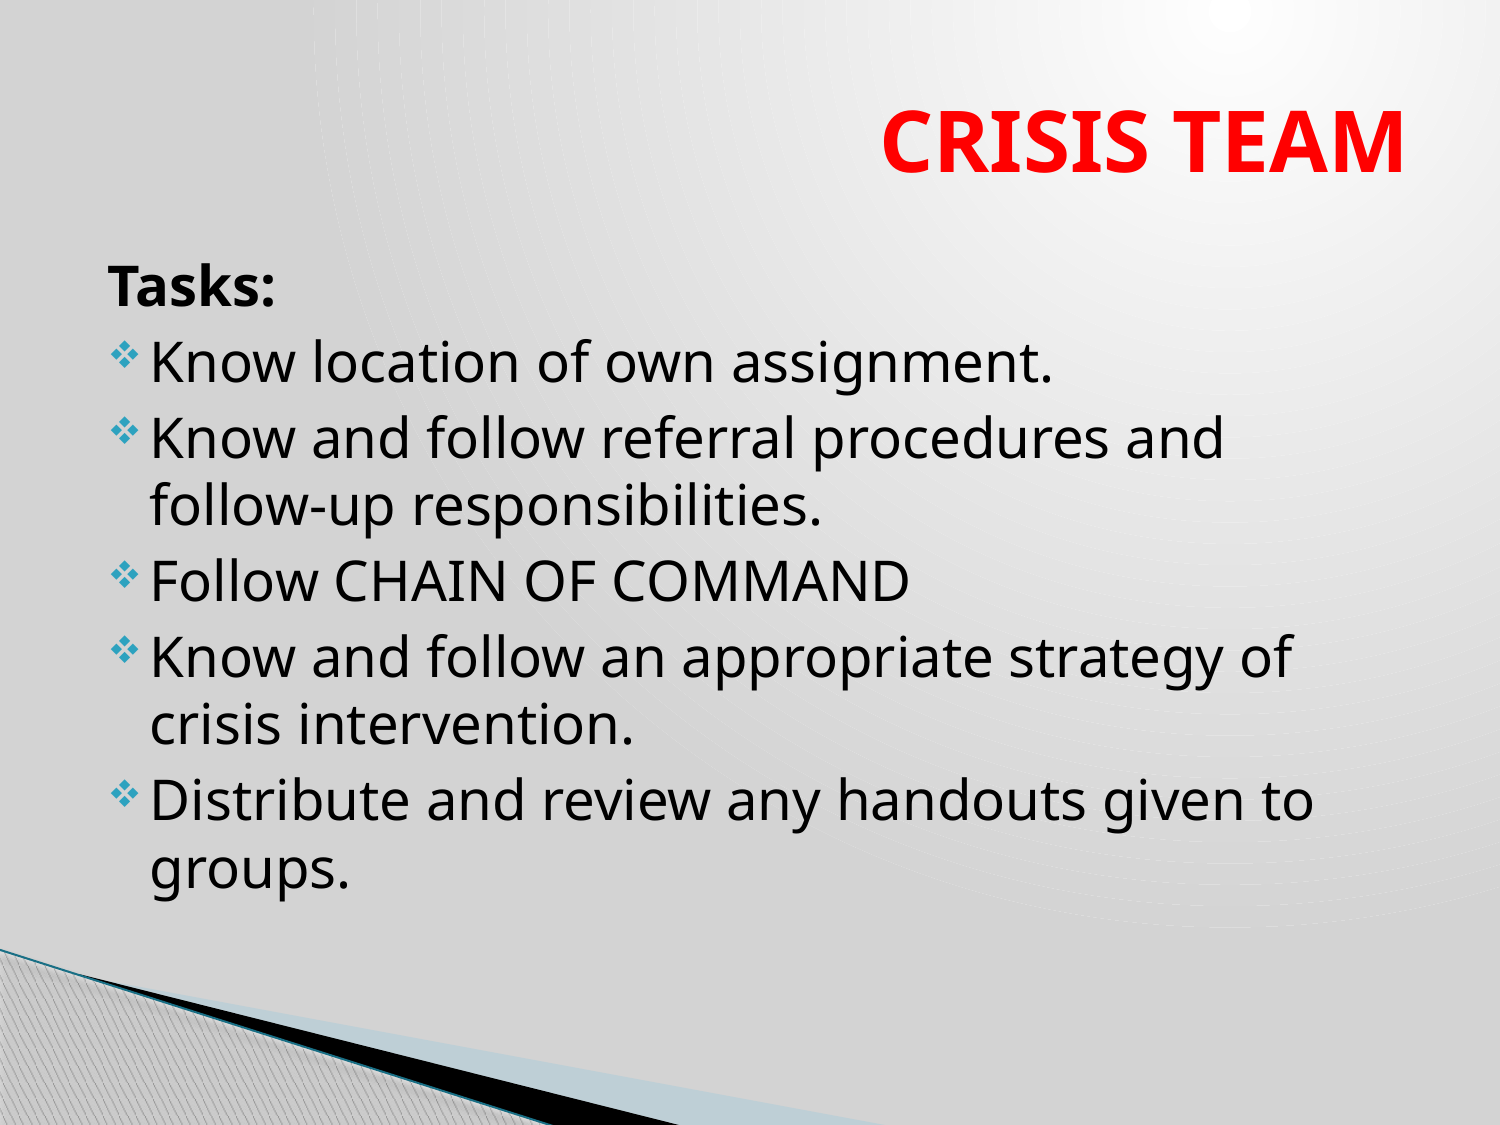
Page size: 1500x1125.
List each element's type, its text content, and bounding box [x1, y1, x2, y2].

title CRISIS TEAM [75, 45, 1425, 233]
list Tasks: Know location of own assignment. Know and follow referral procedures and follow-up responsibilities. Follow CHAIN OF COMMAND Know and follow an appropriate strategy of crisis intervention. Distribute and review any handouts given to groups. [75, 243, 1425, 986]
